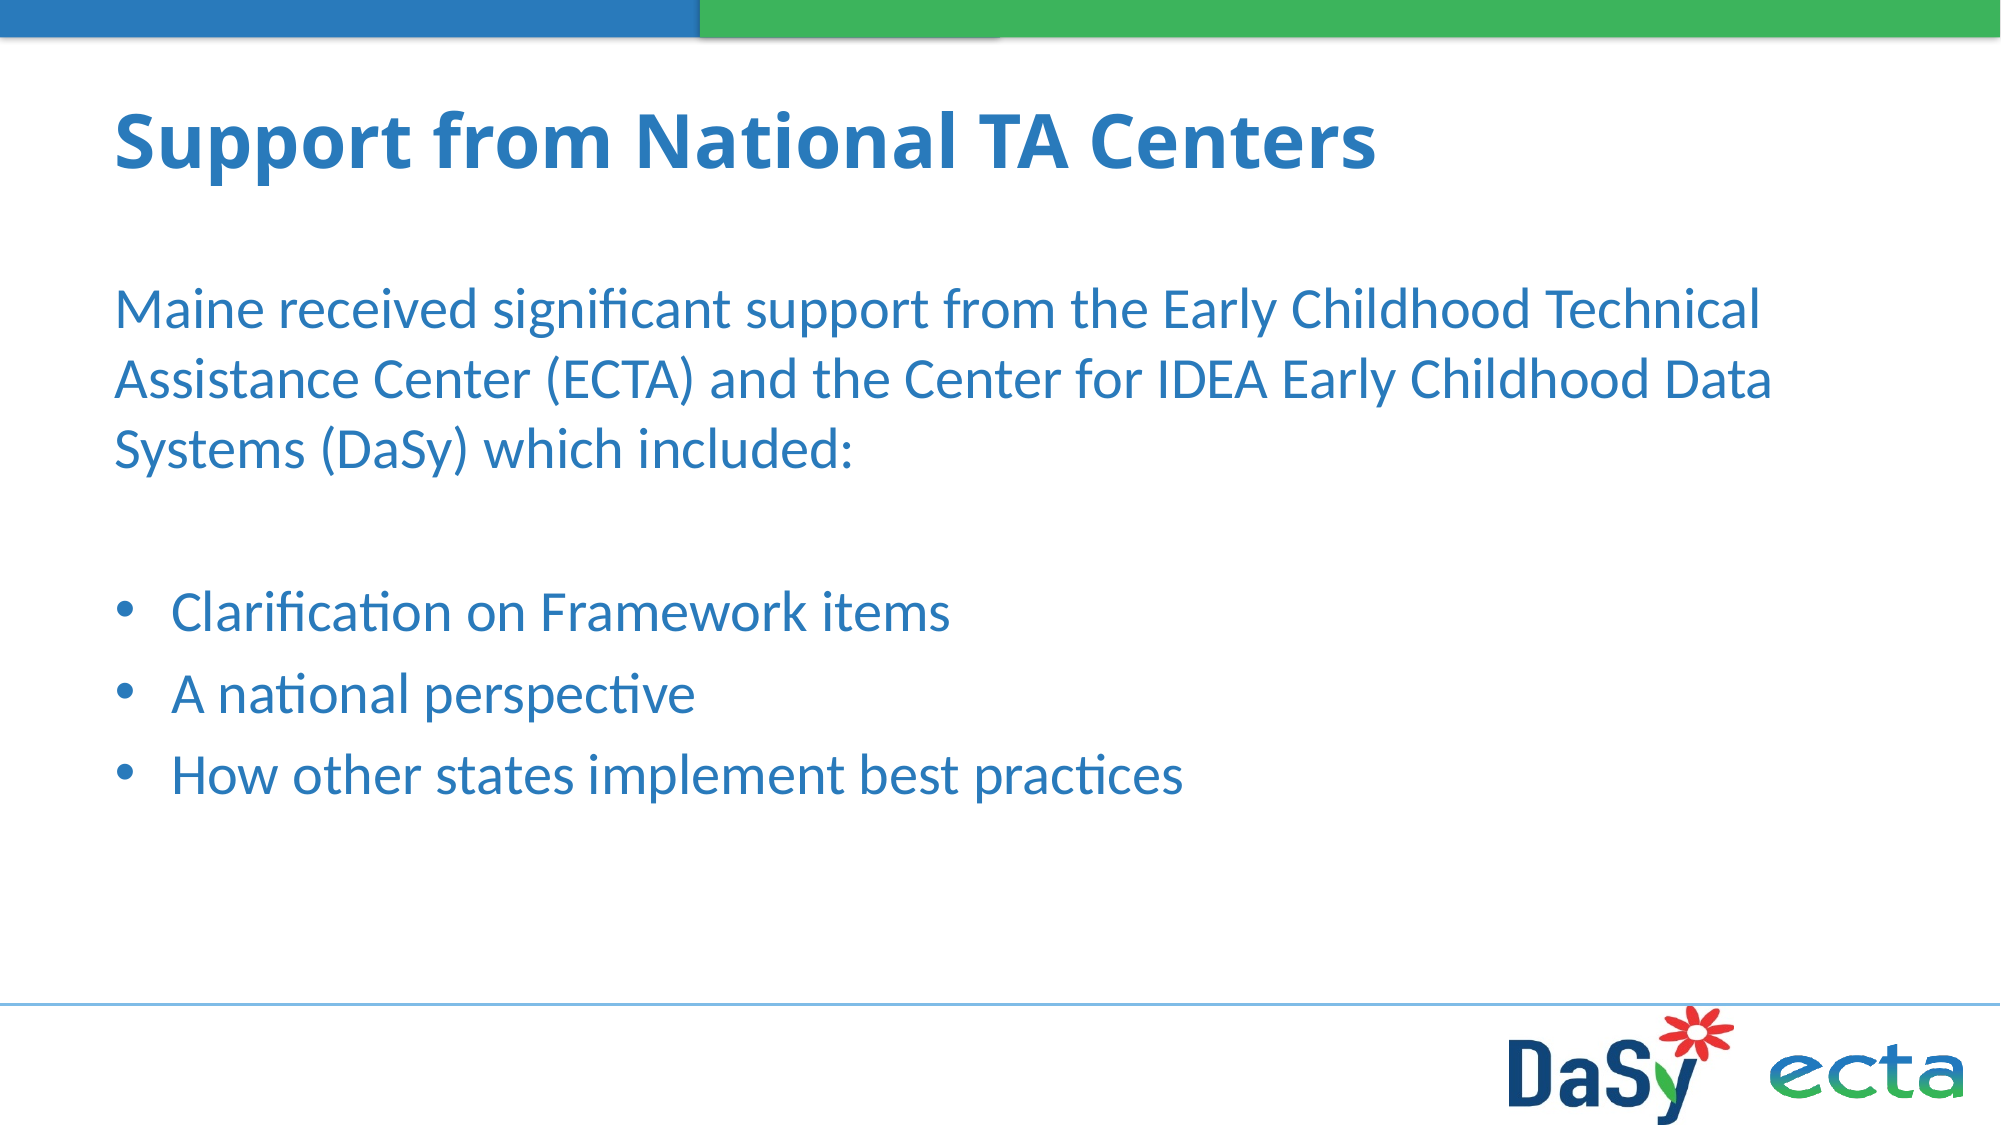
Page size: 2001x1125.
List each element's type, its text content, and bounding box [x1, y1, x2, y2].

list Maine received significant support from the Early Childhood Technical Assistance Center (ECTA) and the Center for IDEA Early Childhood Data Systems (DaSy) which included: Clarification on Framework items A national perspective How other states implement best practices [99, 262, 1900, 925]
title Support from National TA Centers [99, 44, 1901, 234]
picture [1509, 1006, 1734, 1125]
picture [1749, 1037, 1983, 1105]
